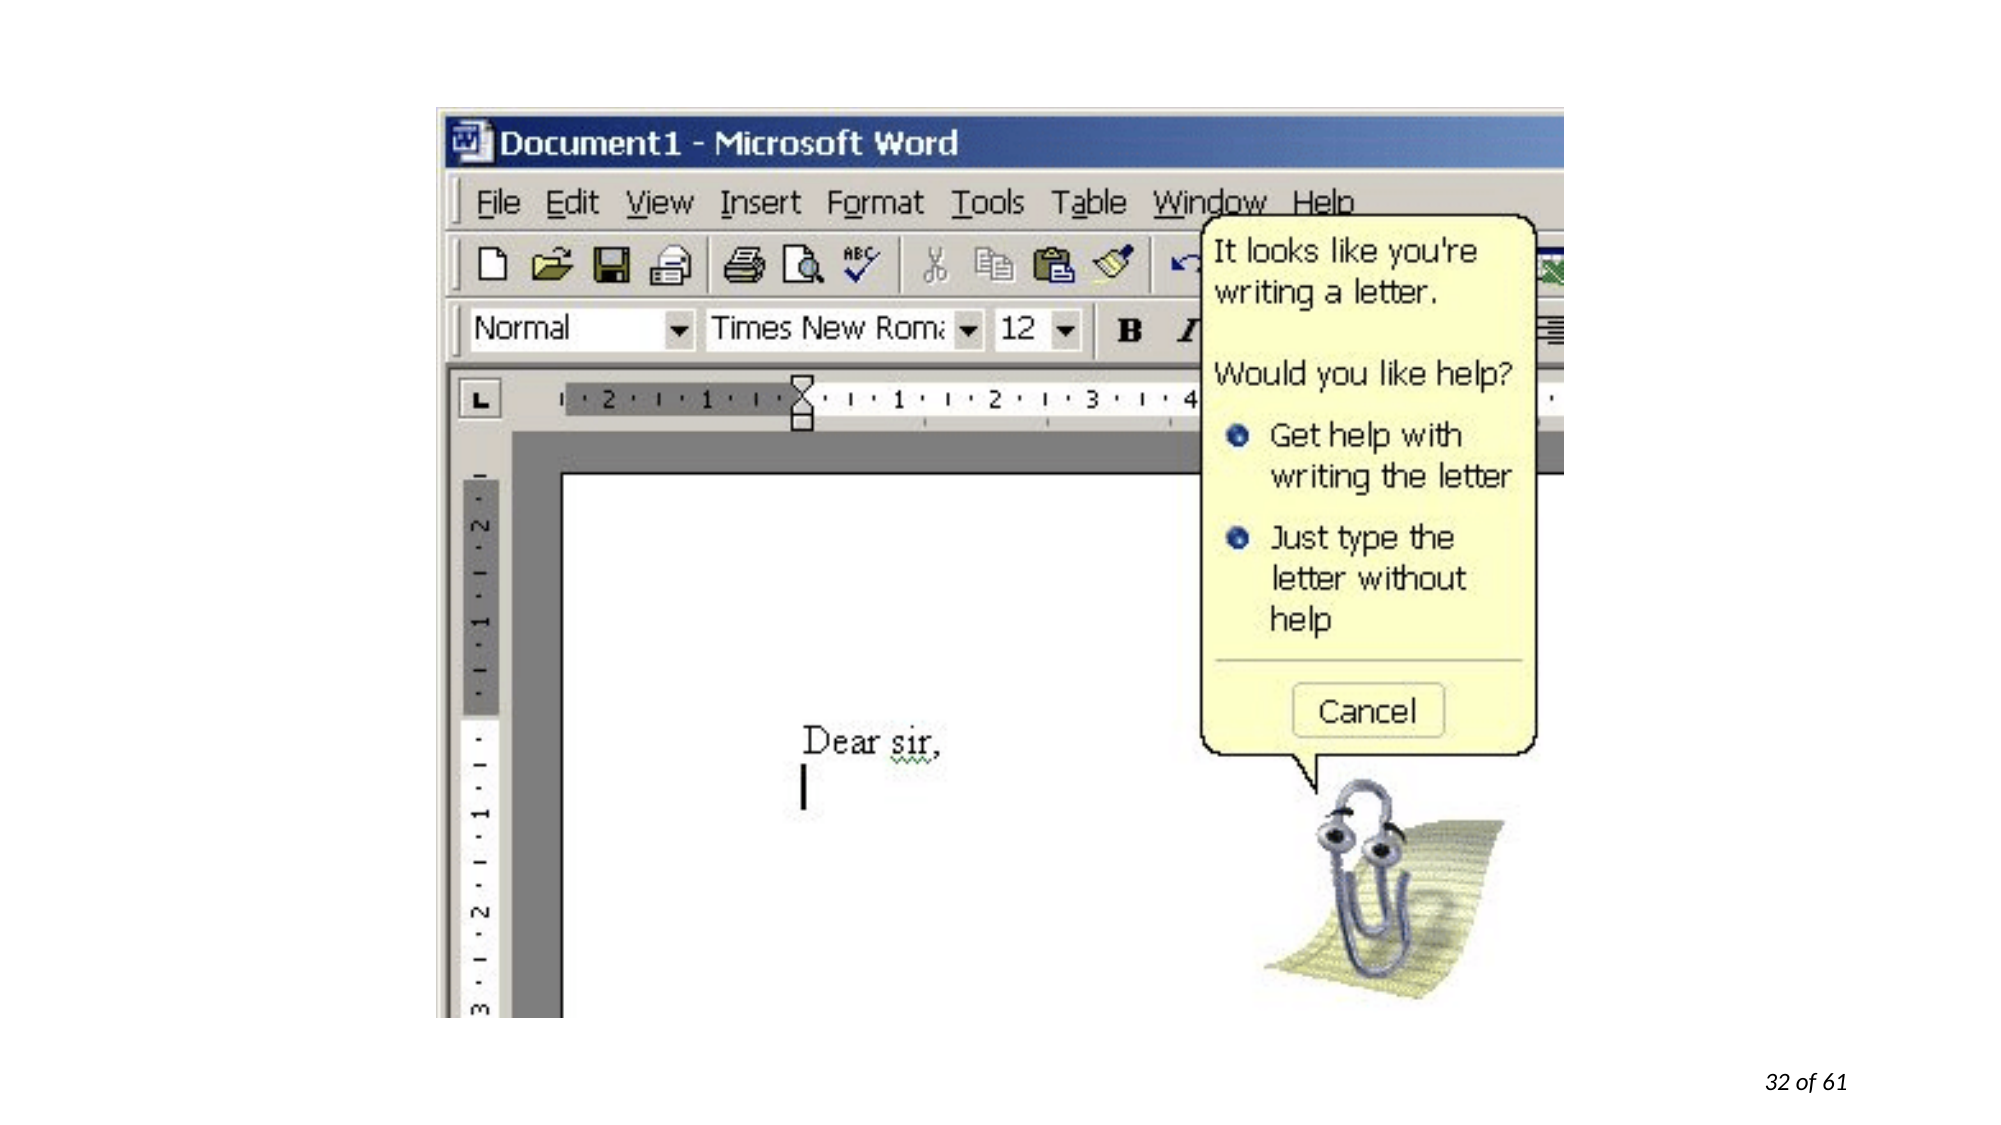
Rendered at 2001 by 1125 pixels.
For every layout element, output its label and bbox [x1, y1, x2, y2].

picture [436, 107, 1564, 1018]
